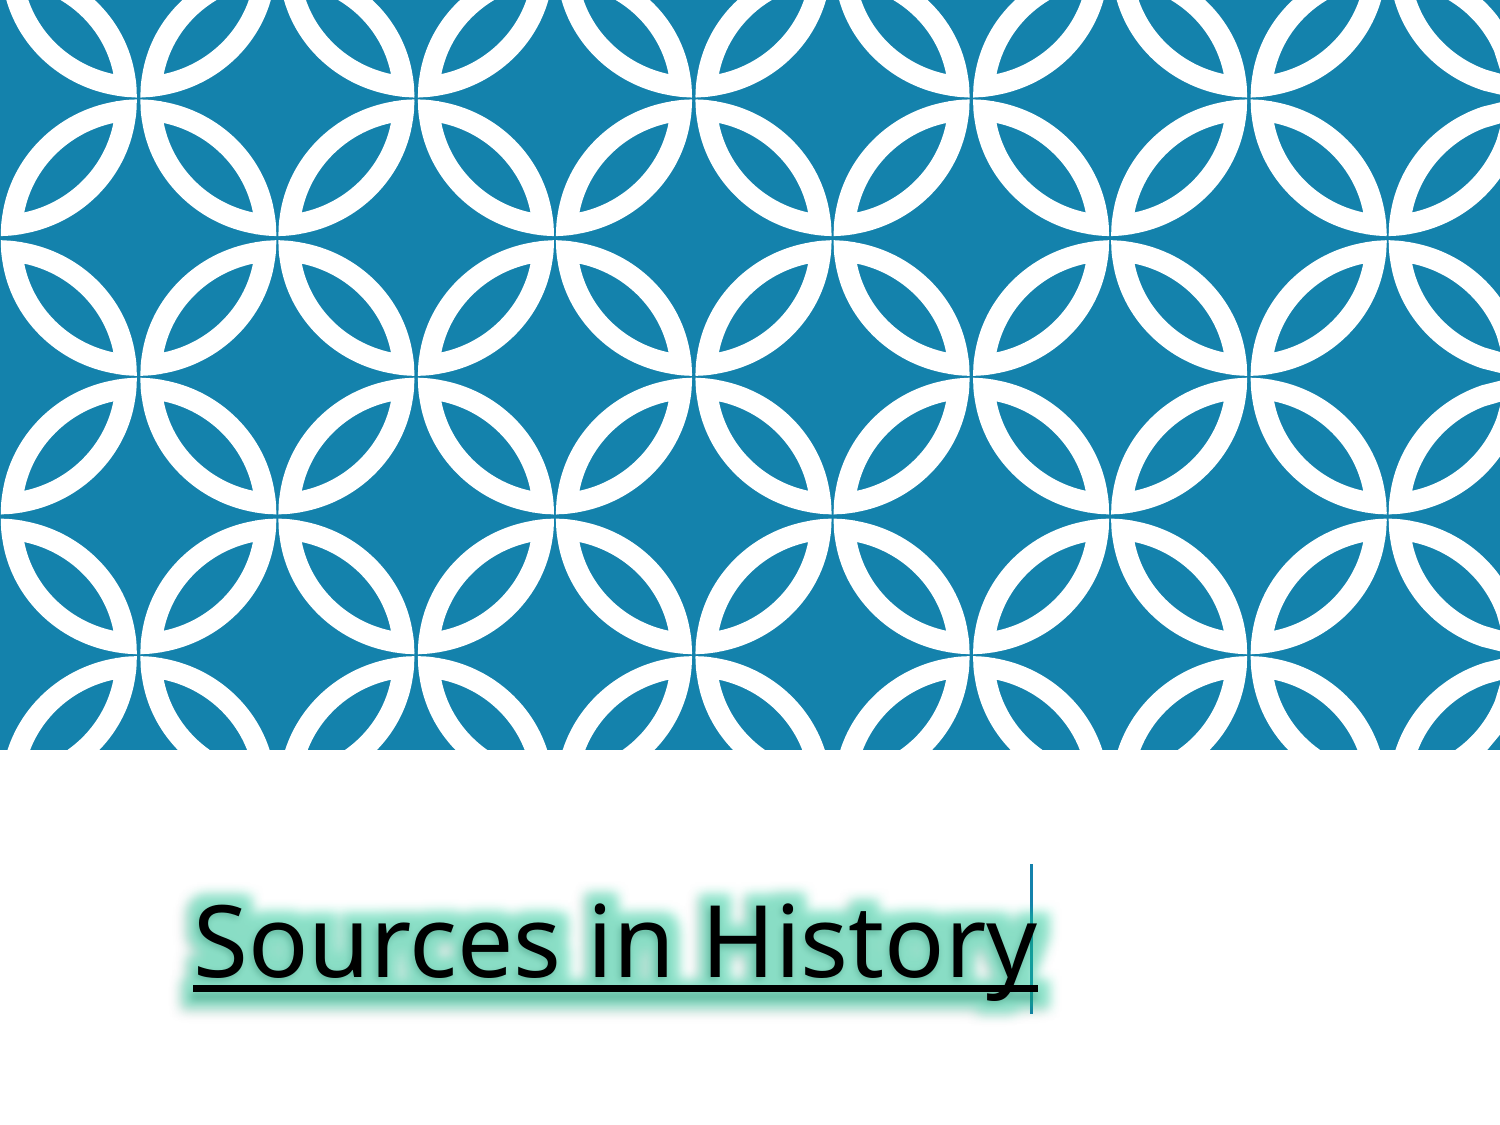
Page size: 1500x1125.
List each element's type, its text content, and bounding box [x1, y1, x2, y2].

text_box Sources in History [0, 869, 1261, 1005]
